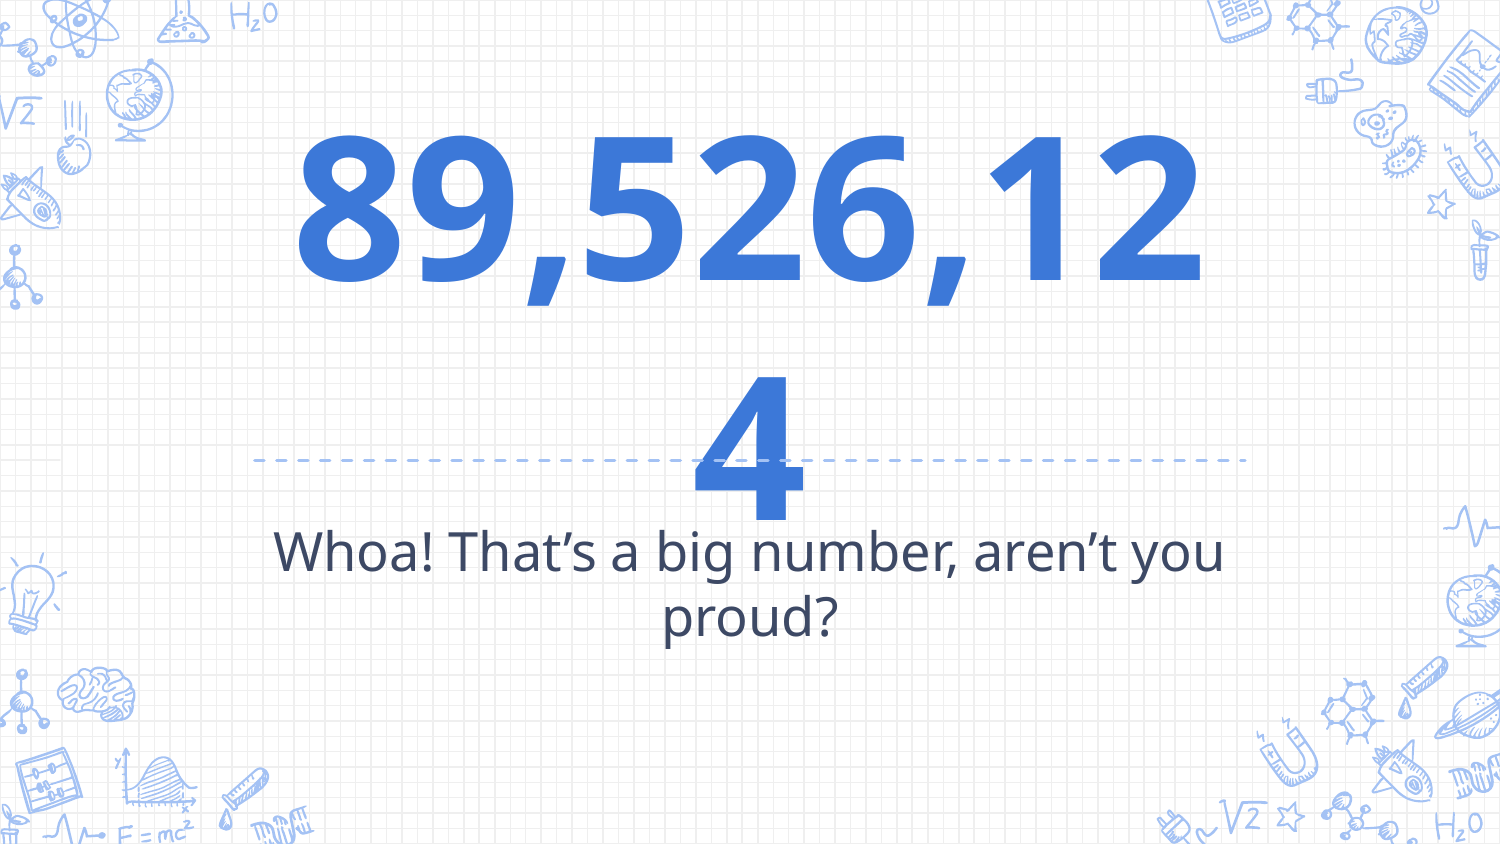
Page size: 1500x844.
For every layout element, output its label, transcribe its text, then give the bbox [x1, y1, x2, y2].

subtitle Whoa! That’s a big number, aren’t you proud? [253, 502, 1247, 632]
title 89,526,124 [247, 225, 1253, 416]
